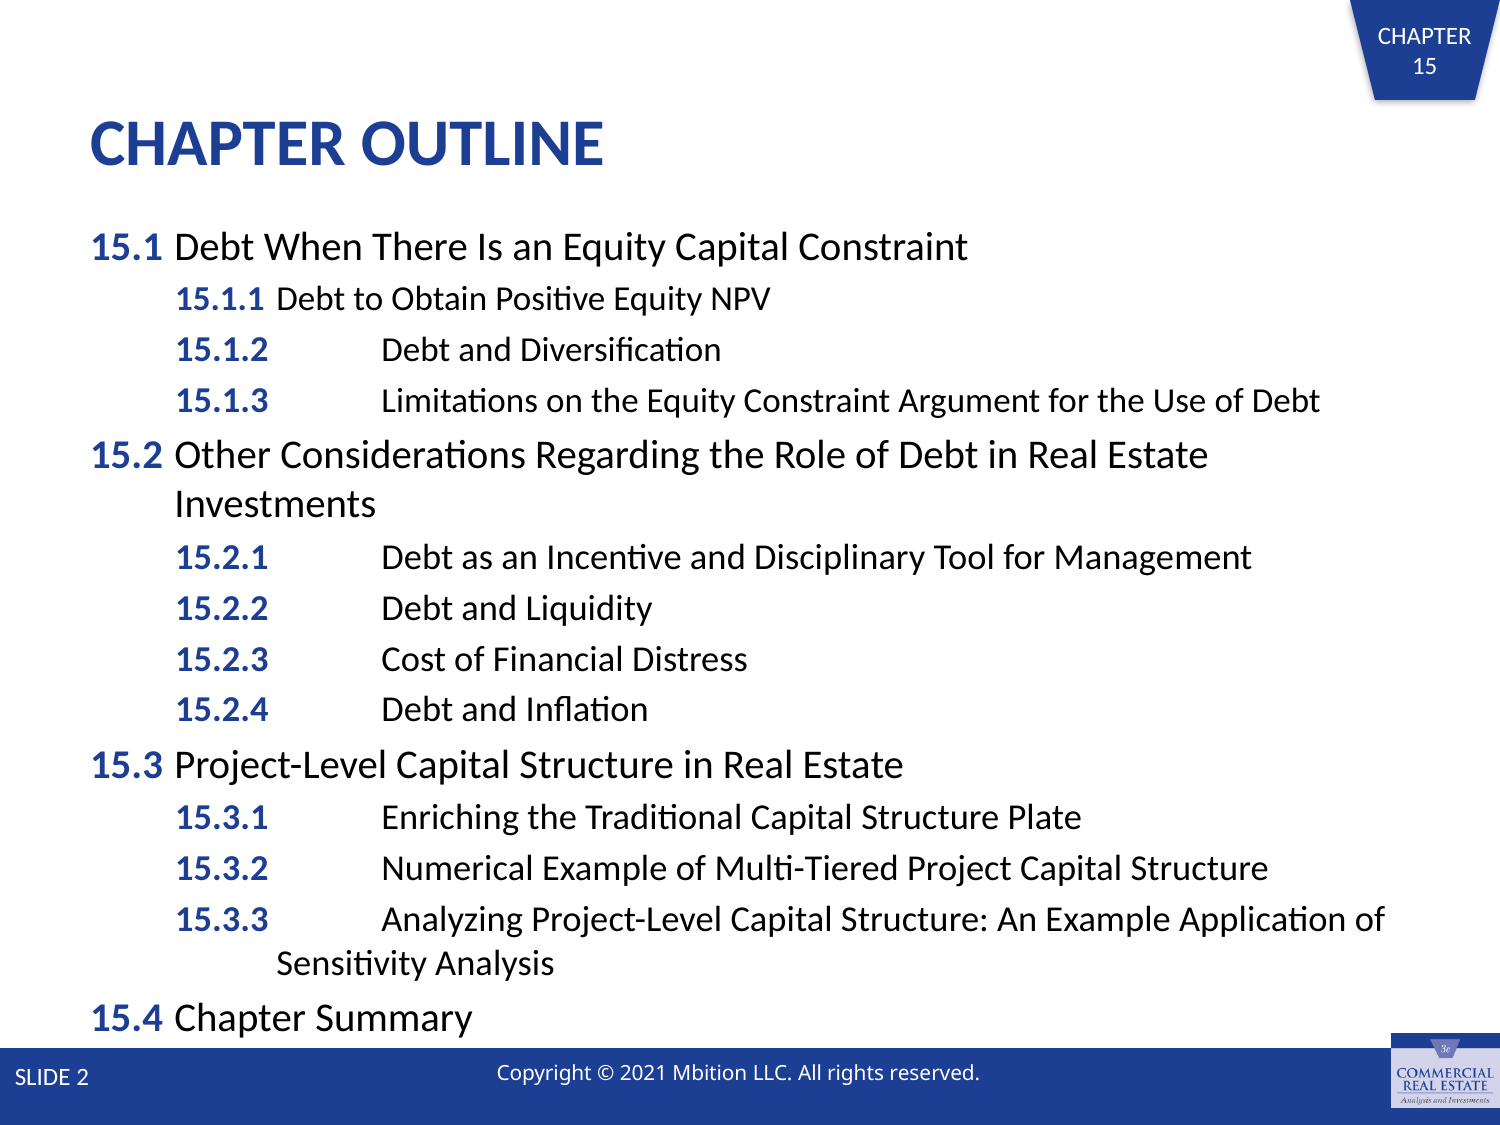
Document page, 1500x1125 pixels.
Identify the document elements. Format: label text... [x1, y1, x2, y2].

slide_number SLIDE 2 [0, 1052, 350, 1113]
picture [1391, 1033, 1500, 1108]
title CHAPTER OUTLINE [75, 45, 1375, 212]
list 15.1 Debt When There Is an Equity Capital Constraint 15.1.1 Debt to Obtain Positive Equity NPV 15.1.2 Debt and Diversification 15.1.3 Limitations on the Equity Constraint Argument for the Use of Debt 15.2 Other Considerations Regarding the Role of Debt in Real Estate Investments 15.2.1 Debt as an Incentive and Disciplinary Tool for Management 15.2.2 Debt and Liquidity 15.2.3 Cost of Financial Distress 15.2.4 Debt and Inflation 15.3 Project-Level Capital Structure in Real Estate 15.3.1 Enriching the Traditional Capital Structure Plate 15.3.2 Numerical Example of Multi-Tiered Project Capital Structure 15.3.3 Analyzing Project-Level Capital Structure: An Example Application of Sensitivity Analysis 15.4 Chapter Summary [75, 212, 1425, 1050]
